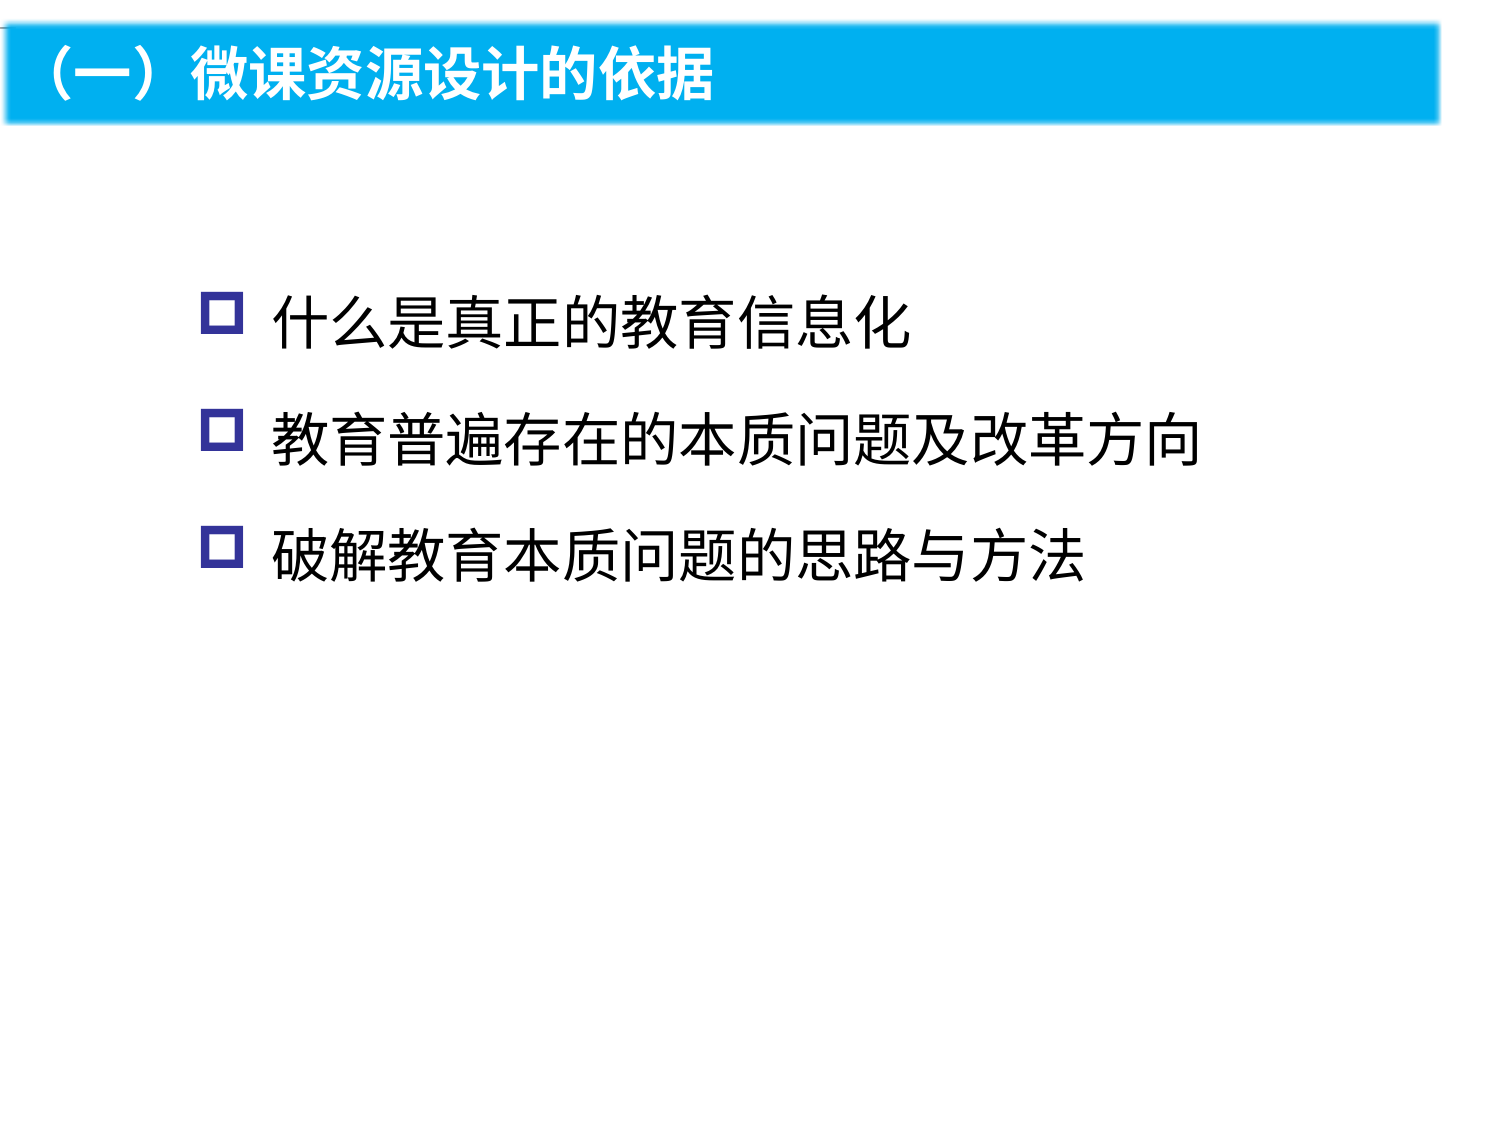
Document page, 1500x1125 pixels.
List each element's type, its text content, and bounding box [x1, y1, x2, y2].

text_box 什么是真正的教育信息化 教育普遍存在的本质问题及改革方向 破解教育本质问题的思路与方法 [181, 243, 1262, 705]
text_box （一）微课资源设计的依据 [10, 28, 1434, 119]
